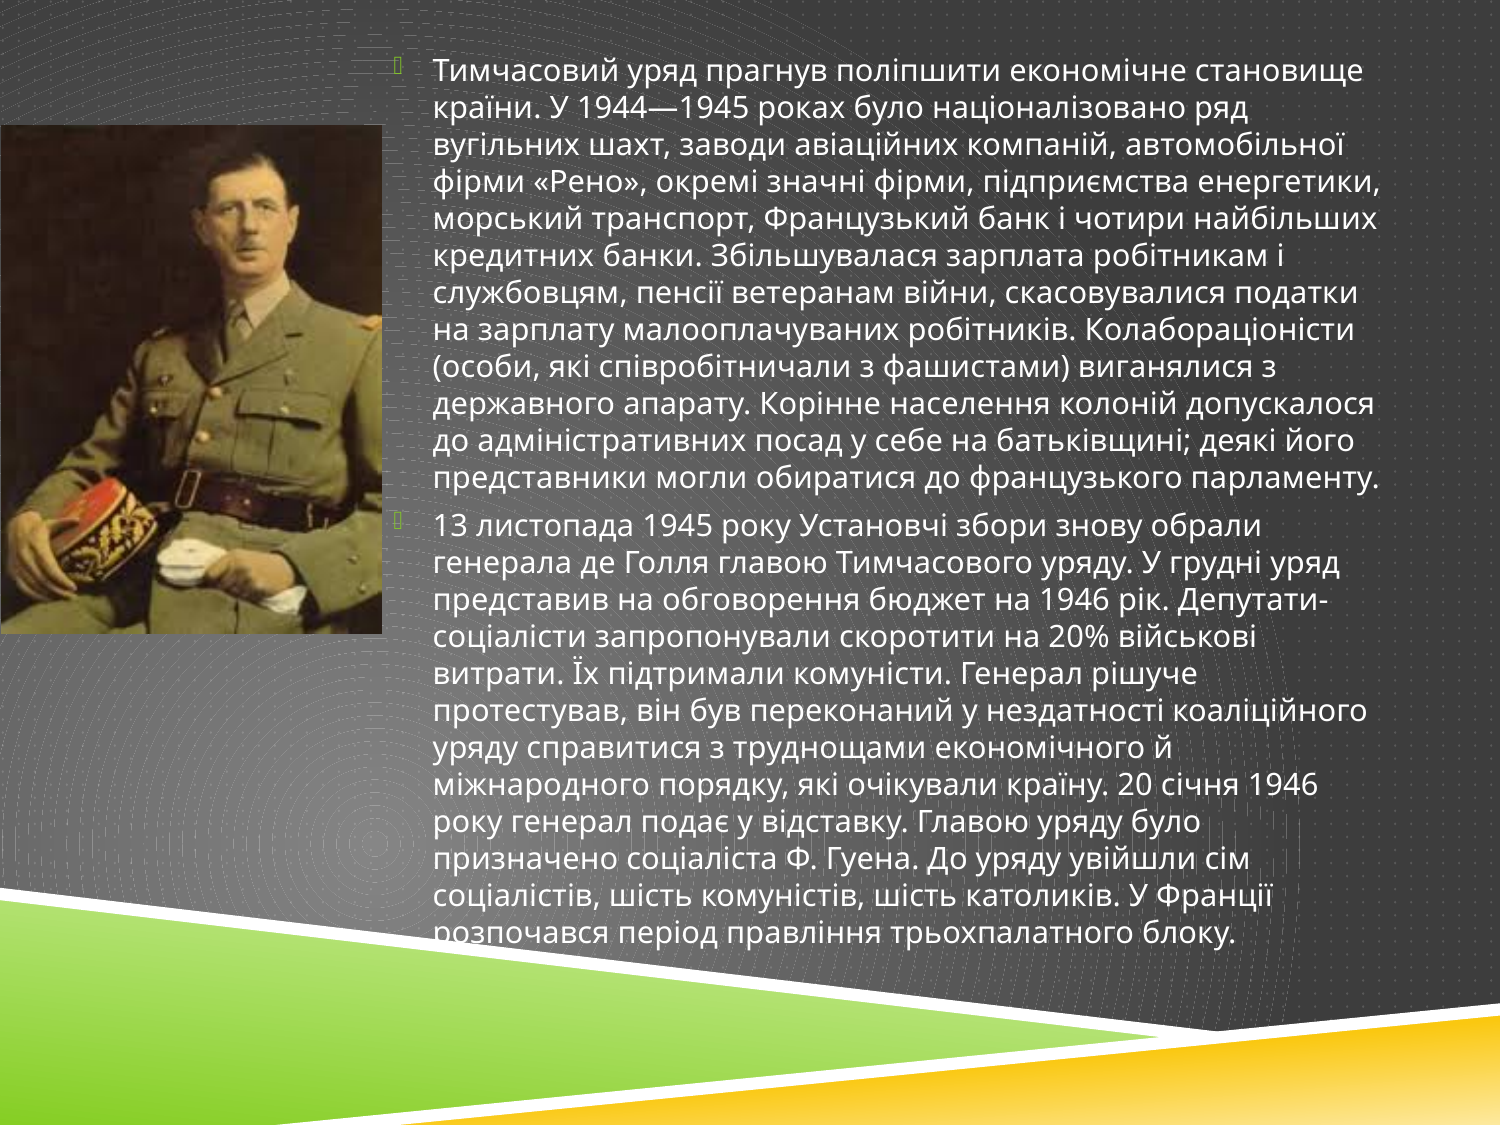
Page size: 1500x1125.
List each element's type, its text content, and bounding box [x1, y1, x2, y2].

list Тимчасовий уряд прагнув поліпшити економічне становище країни. У 1944—1945 роках було націоналізовано ряд вугільних шахт, заводи авіаційних компаній, автомобільної фірми «Рено», окремі значні фірми, підприємства енергетики, морський транспорт, Французький банк і чотири найбільших кредитних банки. Збільшувалася зарплата робітникам і службовцям, пенсії ветеранам війни, скасовувалися податки на зарплату малооплачуваних робітників. Колабораціоністи (особи, які співробітничали з фашистами) виганялися з державного апарату. Корінне населення колоній допускалося до адміністративних посад у себе на батьківщині; деякі його представники могли обиратися до французького парламенту. 13 листопада 1945 року Установчі збори знову обрали генерала де Голля главою Тимчасового уряду. У грудні уряд представив на обговорення бюджет на 1946 рік. Депутати-соціалісти запропонували скоротити на 20% військові витрати. Їх підтримали комуністи. Генерал рішуче протестував, він був переконаний у нездатності коаліційного уряду справитися з труднощами економічного й міжнародного порядку, які очікували країну. 20 січня 1946 року генерал подає у відставку. Главою уряду було призначено соціаліста Ф. Гуена. До уряду увійшли сім соціалістів, шість комуністів, шість католиків. У Франції розпочався період правління трьохпалатного блоку. [383, 42, 1388, 976]
picture [0, 125, 382, 634]
